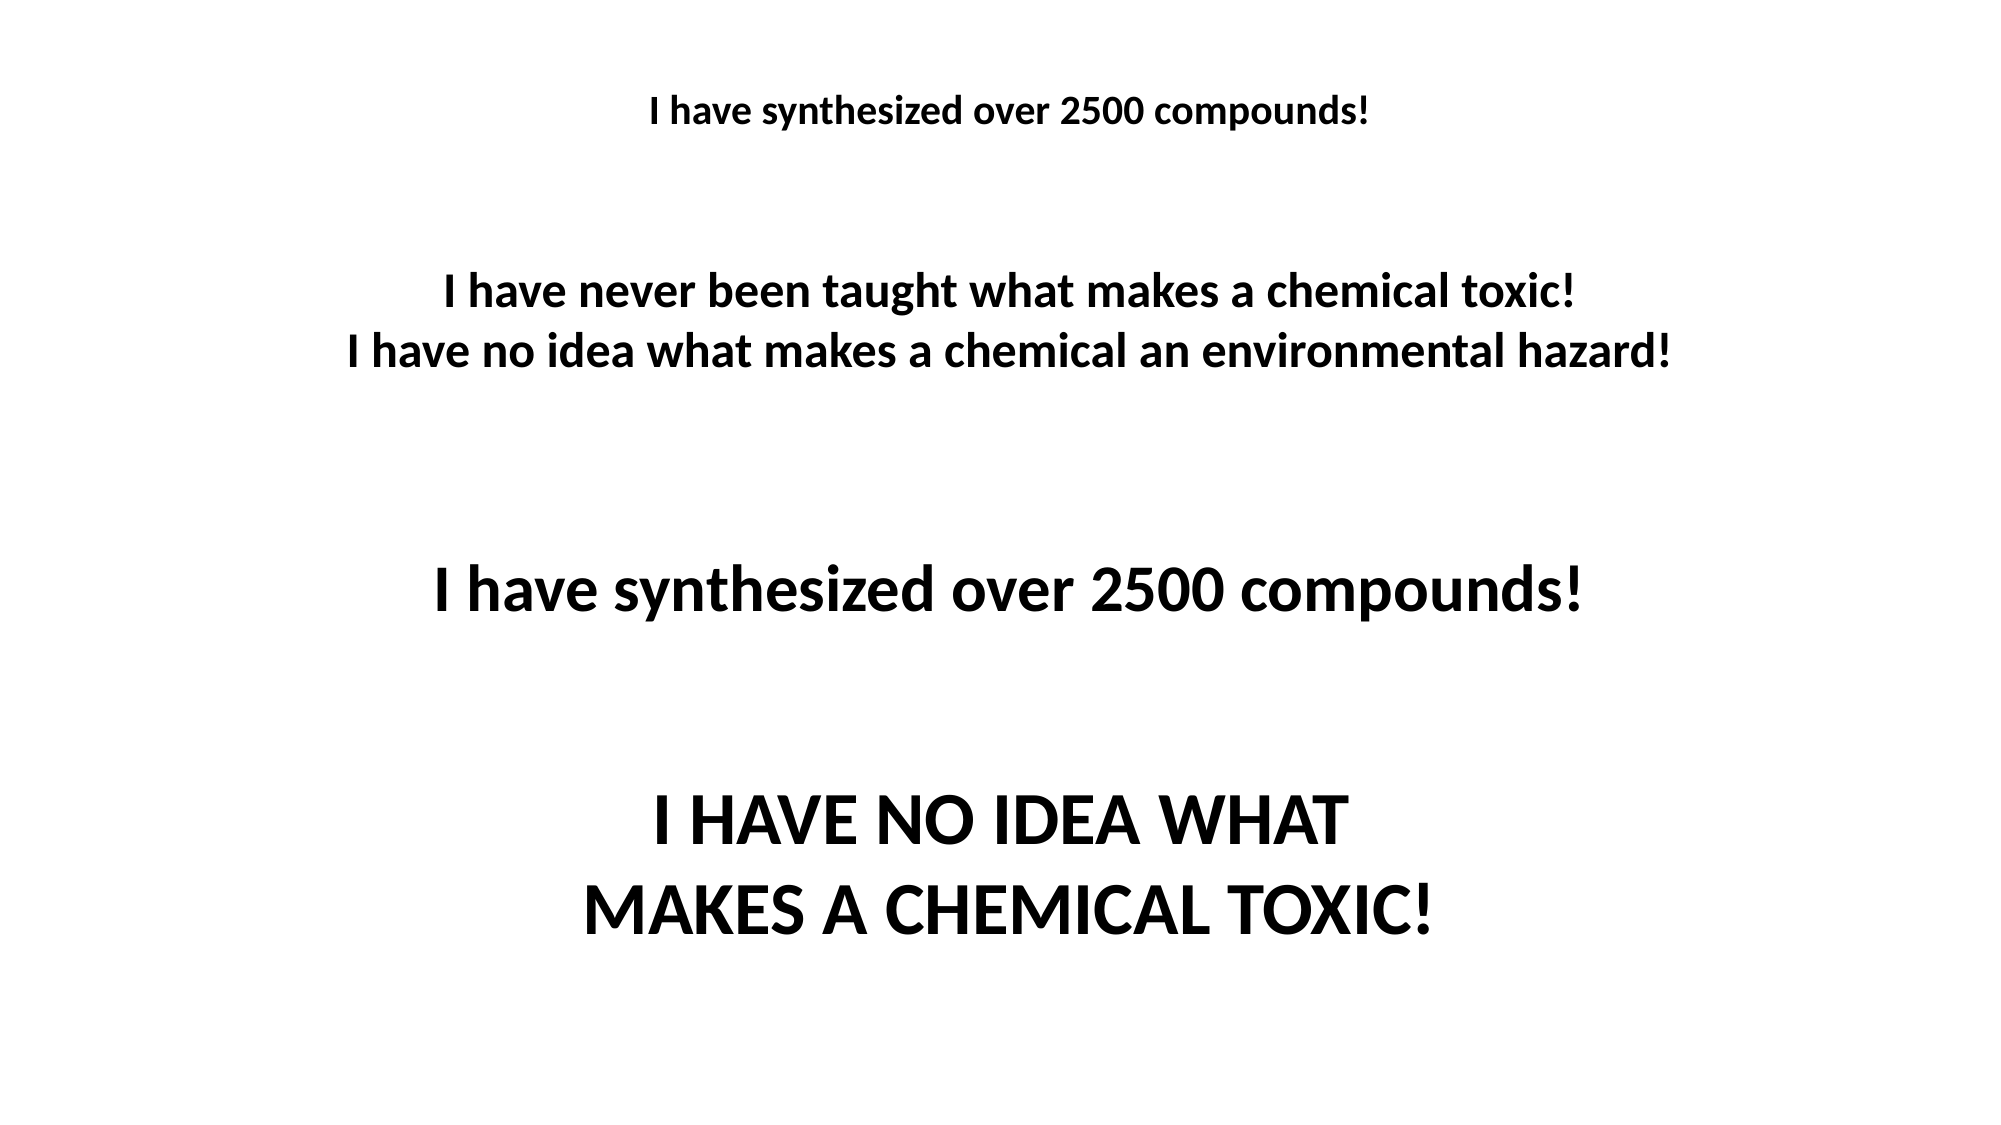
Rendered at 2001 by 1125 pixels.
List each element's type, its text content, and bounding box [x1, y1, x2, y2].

text_box I have synthesized over 2500 compounds! [634, 75, 1386, 140]
text_box I HAVE NO IDEA WHAT MAKES A CHEMICAL TOXIC! [567, 762, 1453, 958]
text_box I have synthesized over 2500 compounds! [419, 537, 1601, 633]
text_box I have never been taught what makes a chemical toxic! I have no idea what makes a chemical an environmental hazard! [331, 249, 1689, 385]
